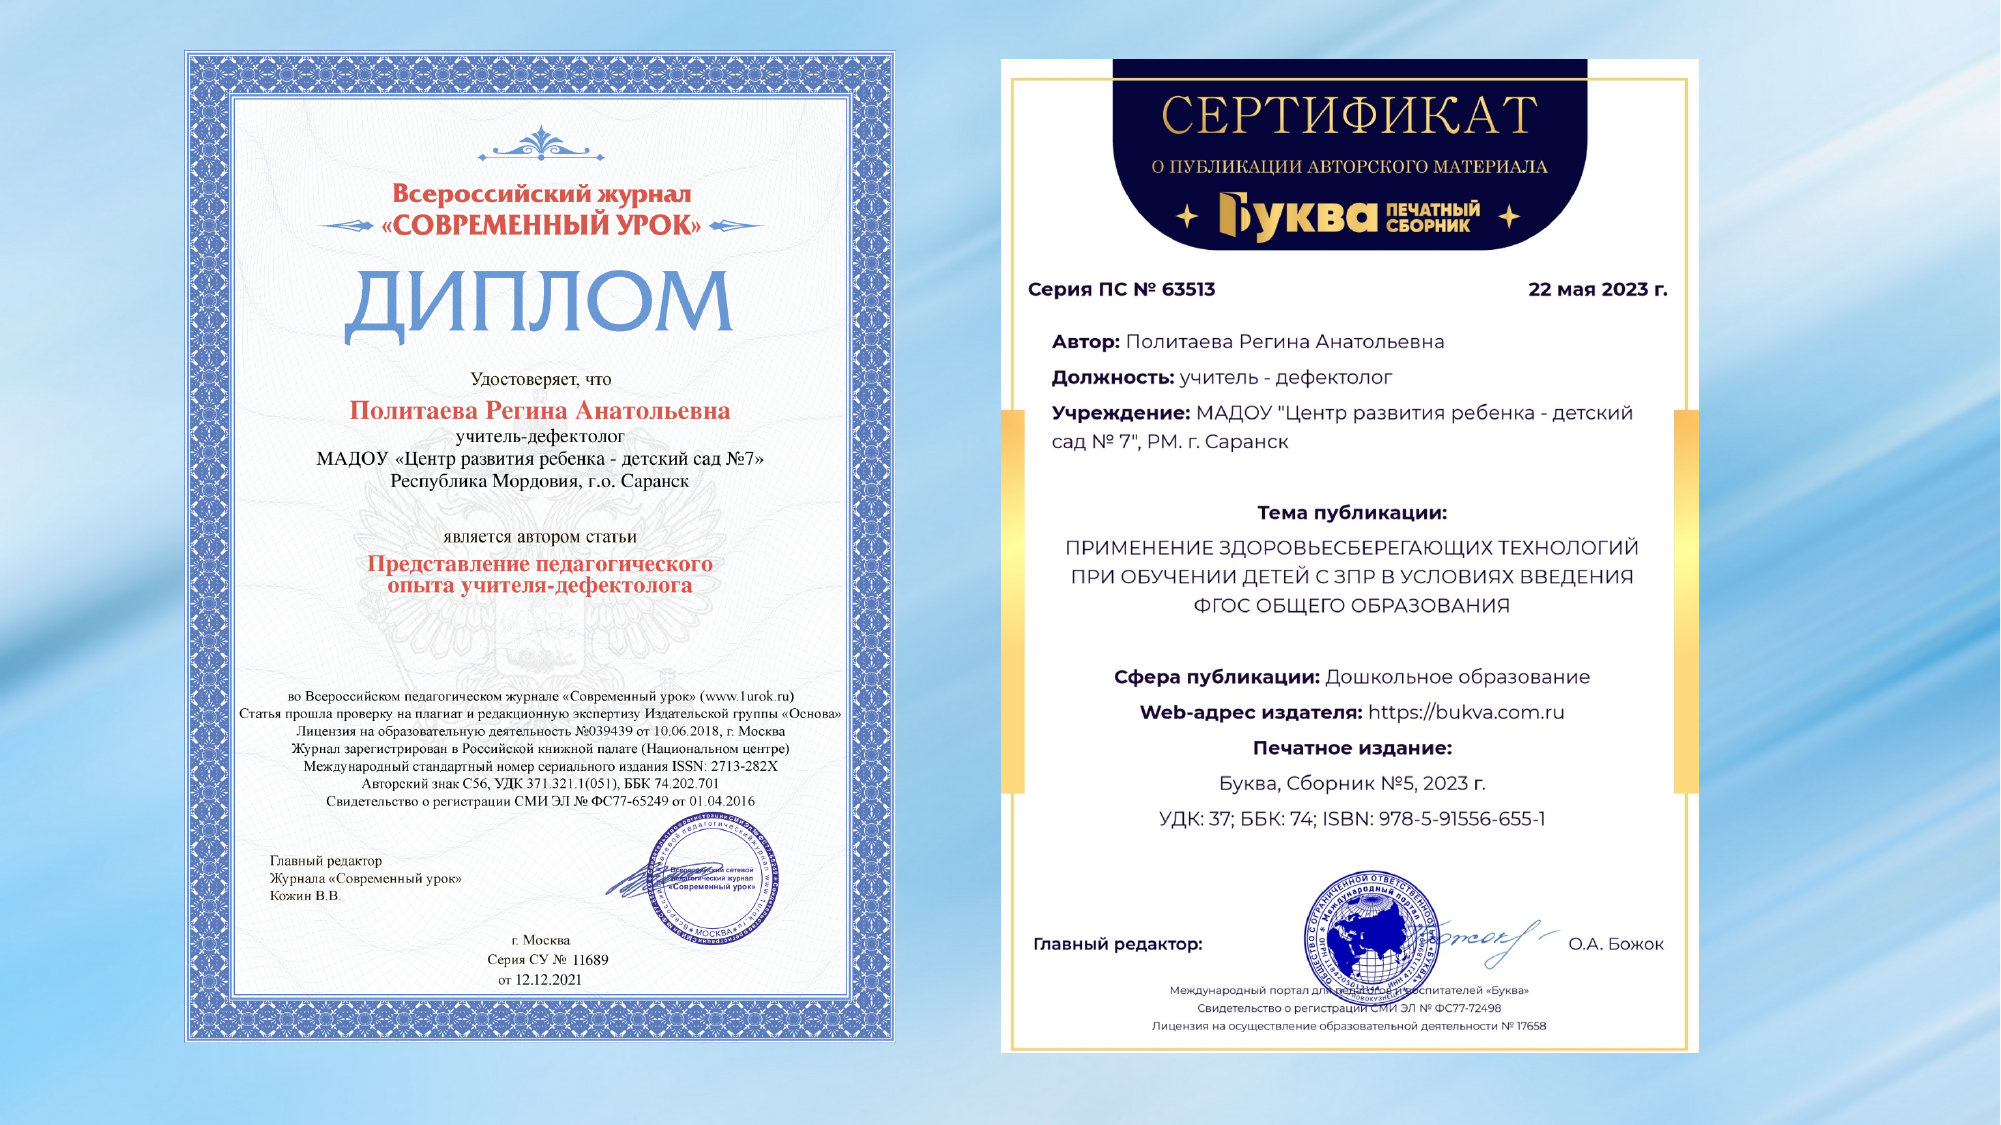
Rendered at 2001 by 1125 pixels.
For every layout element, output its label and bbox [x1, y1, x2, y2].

list [183, 50, 896, 1043]
picture [0, 0, 2001, 1125]
